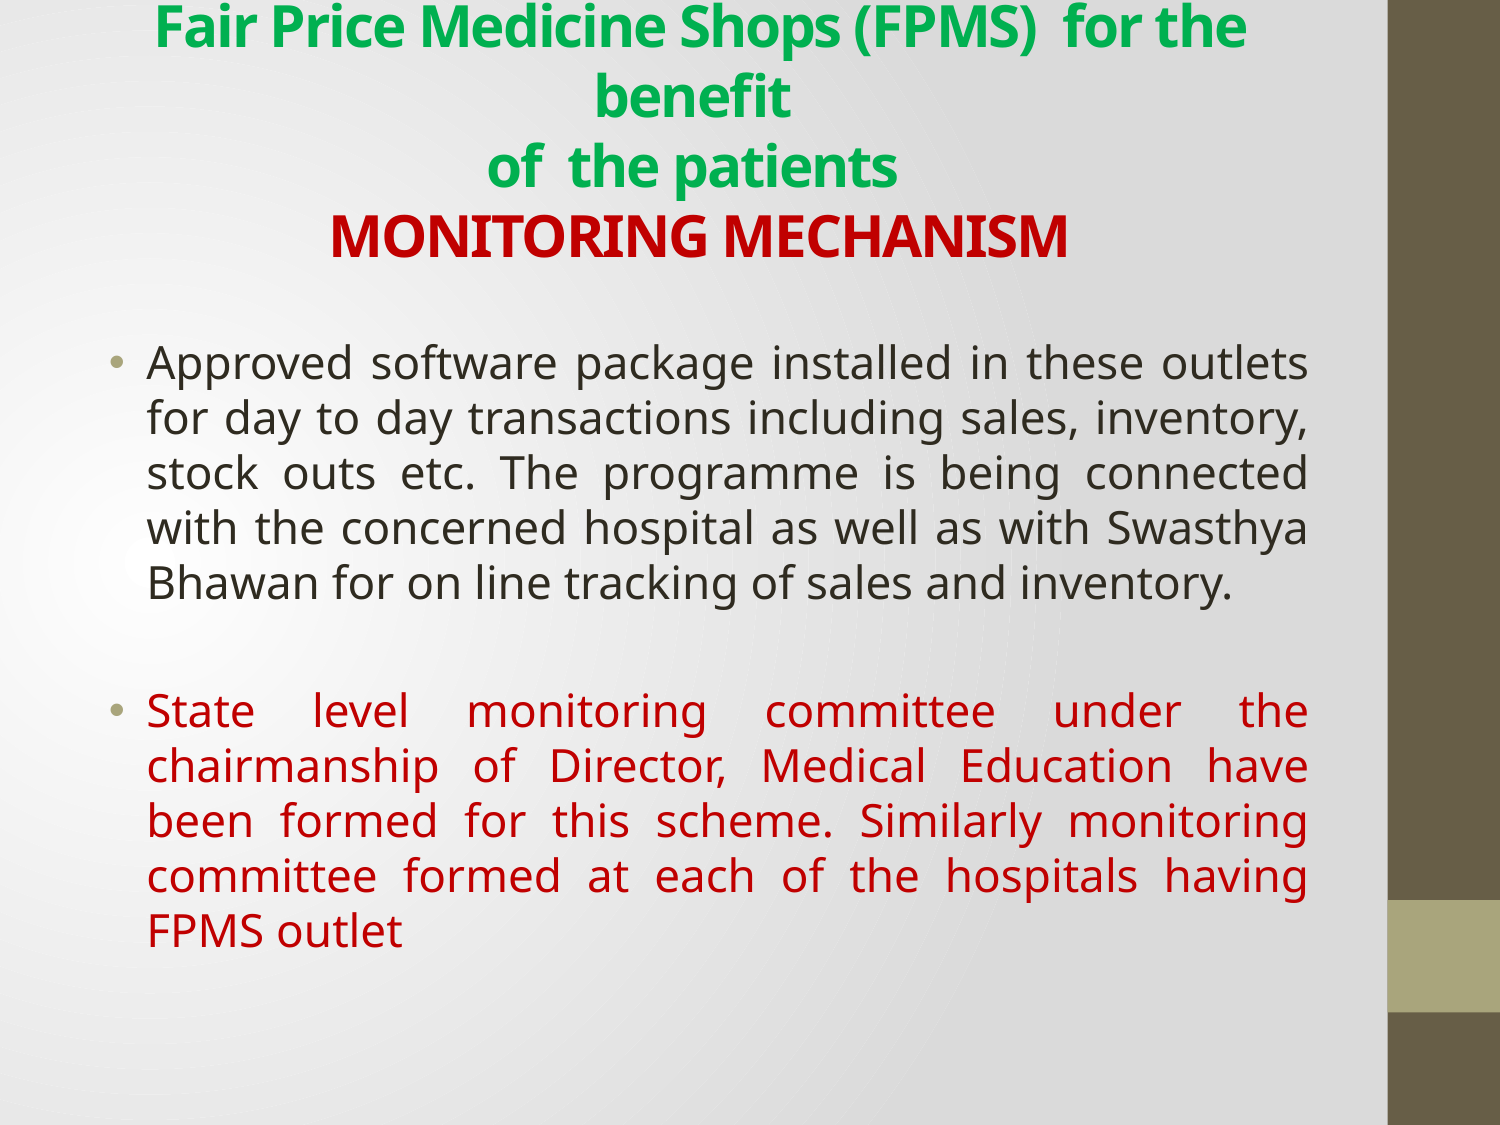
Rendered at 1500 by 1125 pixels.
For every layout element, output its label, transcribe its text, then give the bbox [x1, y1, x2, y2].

list Approved software package installed in these outlets for day to day transactions including sales, inventory, stock outs etc. The programme is being connected with the concerned hospital as well as with Swasthya Bhawan for on line tracking of sales and inventory. State level monitoring committee under the chairmanship of Director, Medical Education have been formed for this scheme. Similarly monitoring committee formed at each of the hospitals having FPMS outlet [75, 262, 1325, 1050]
title Fair Price Medicine Shops (FPMS) for the benefit of the patients MONITORING MECHANISM [75, 45, 1325, 233]
